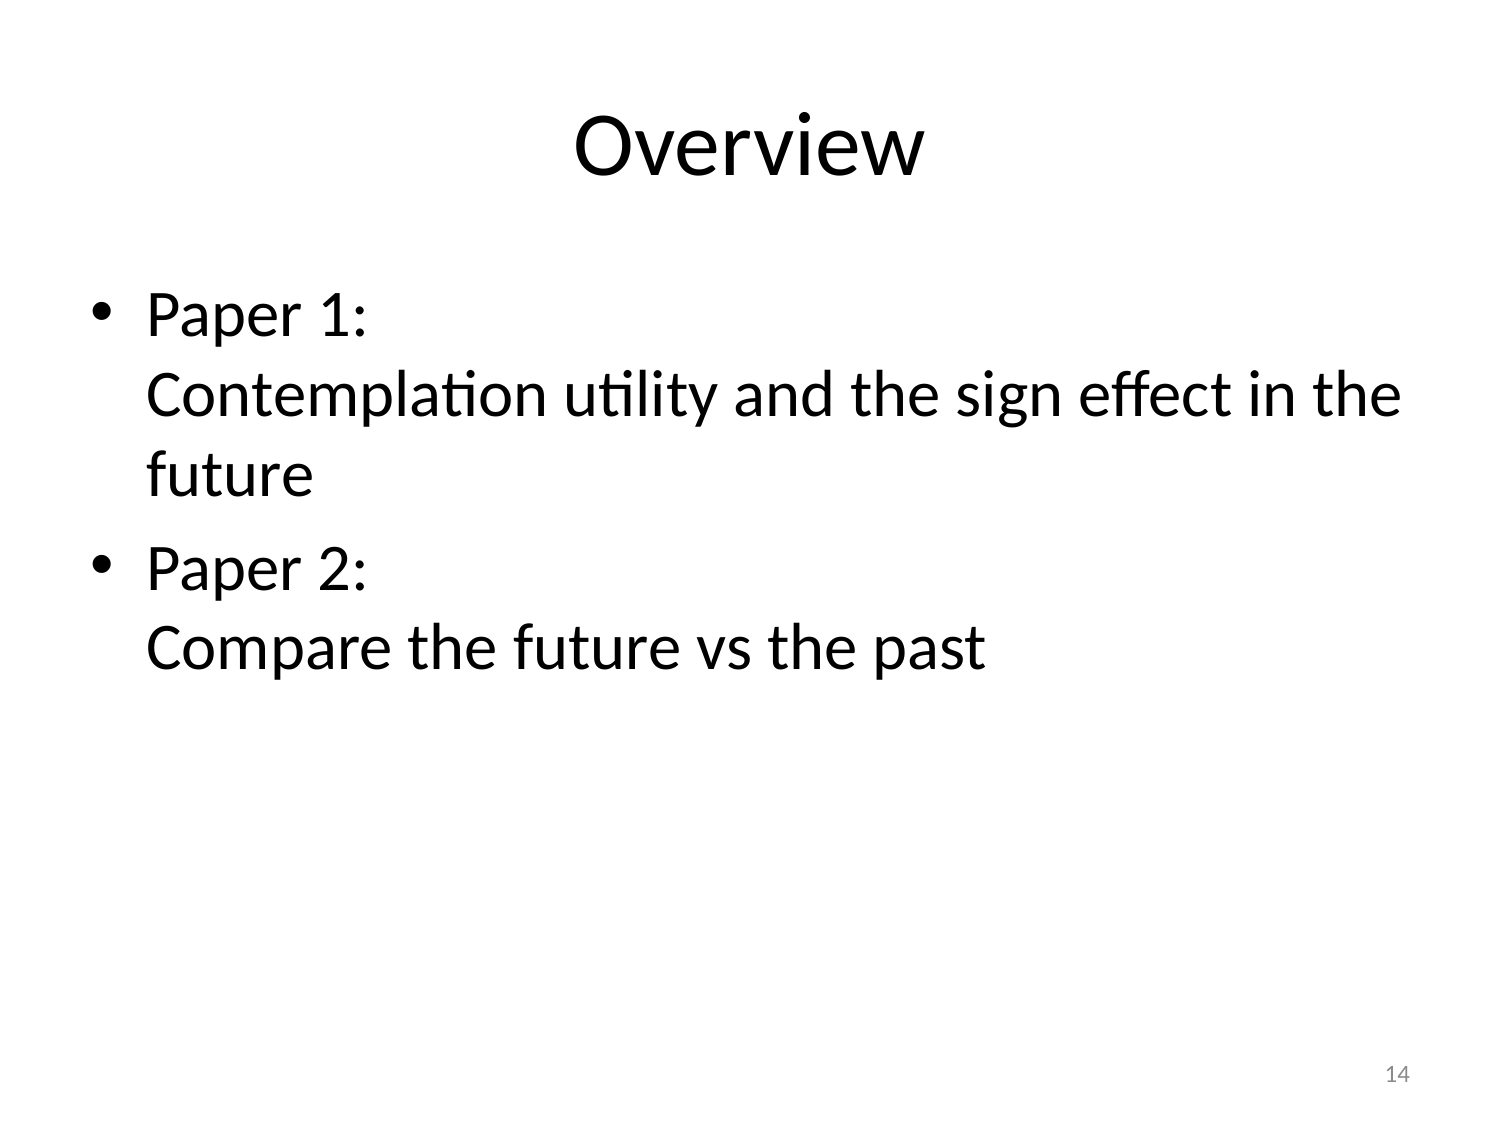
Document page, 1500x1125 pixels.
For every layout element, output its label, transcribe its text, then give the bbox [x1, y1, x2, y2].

list Paper 1: Contemplation utility and the sign effect in the future Paper 2: Compare the future vs the past [75, 262, 1425, 1005]
title Overview [75, 45, 1425, 233]
slide_number 14 [1074, 1042, 1425, 1103]
